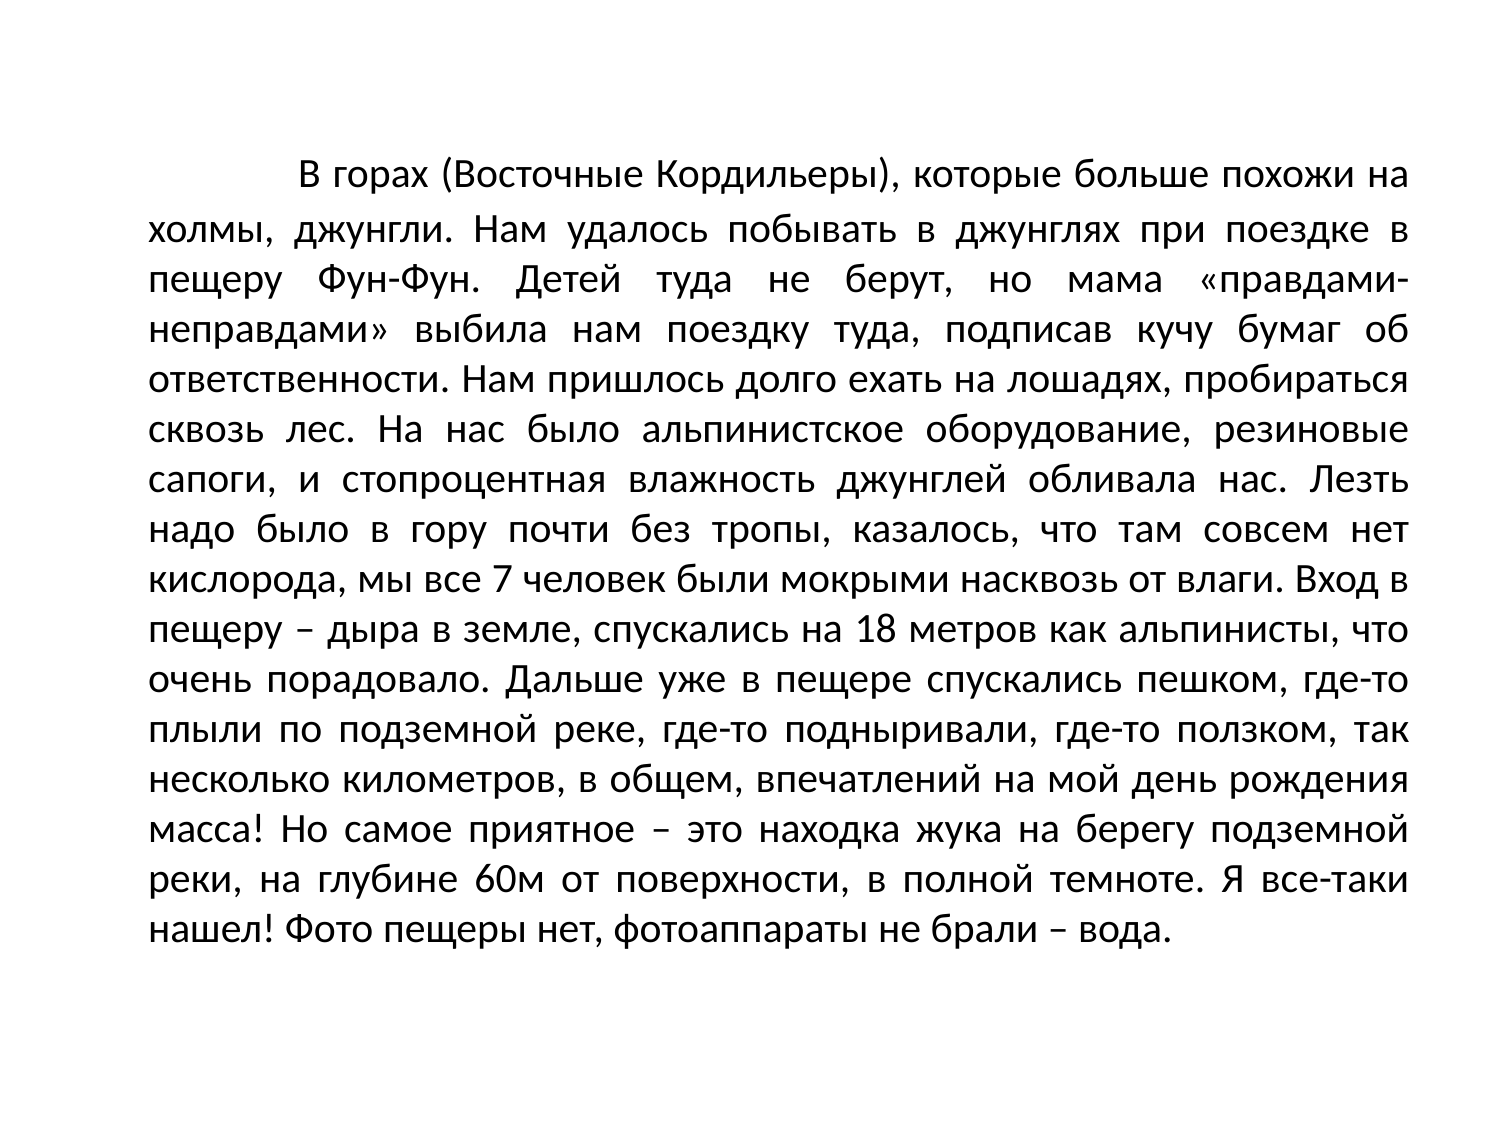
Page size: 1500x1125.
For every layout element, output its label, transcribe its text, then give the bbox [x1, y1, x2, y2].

list В горах (Восточные Кордильеры), которые больше похожи на холмы, джунгли. Нам удалось побывать в джунглях при поездке в пещеру Фун-Фун. Детей туда не берут, но мама «правдами-неправдами» выбила нам поездку туда, подписав кучу бумаг об ответственности. Нам пришлось долго ехать на лошадях, пробираться сквозь лес. На нас было альпинистское оборудование, резиновые сапоги, и стопроцентная влажность джунглей обливала нас. Лезть надо было в гору почти без тропы, казалось, что там совсем нет кислорода, мы все 7 человек были мокрыми насквозь от влаги. Вход в пещеру – дыра в земле, спускались на 18 метров как альпинисты, что очень порадовало. Дальше уже в пещере спускались пешком, где-то плыли по подземной реке, где-то подныривали, где-то ползком, так несколько километров, в общем, впечатлений на мой день рождения масса! Но самое приятное – это находка жука на берегу подземной реки, на глубине 60м от поверхности, в полной темноте. Я все-таки нашел! Фото пещеры нет, фотоаппараты не брали – вода. [76, 113, 1426, 1006]
